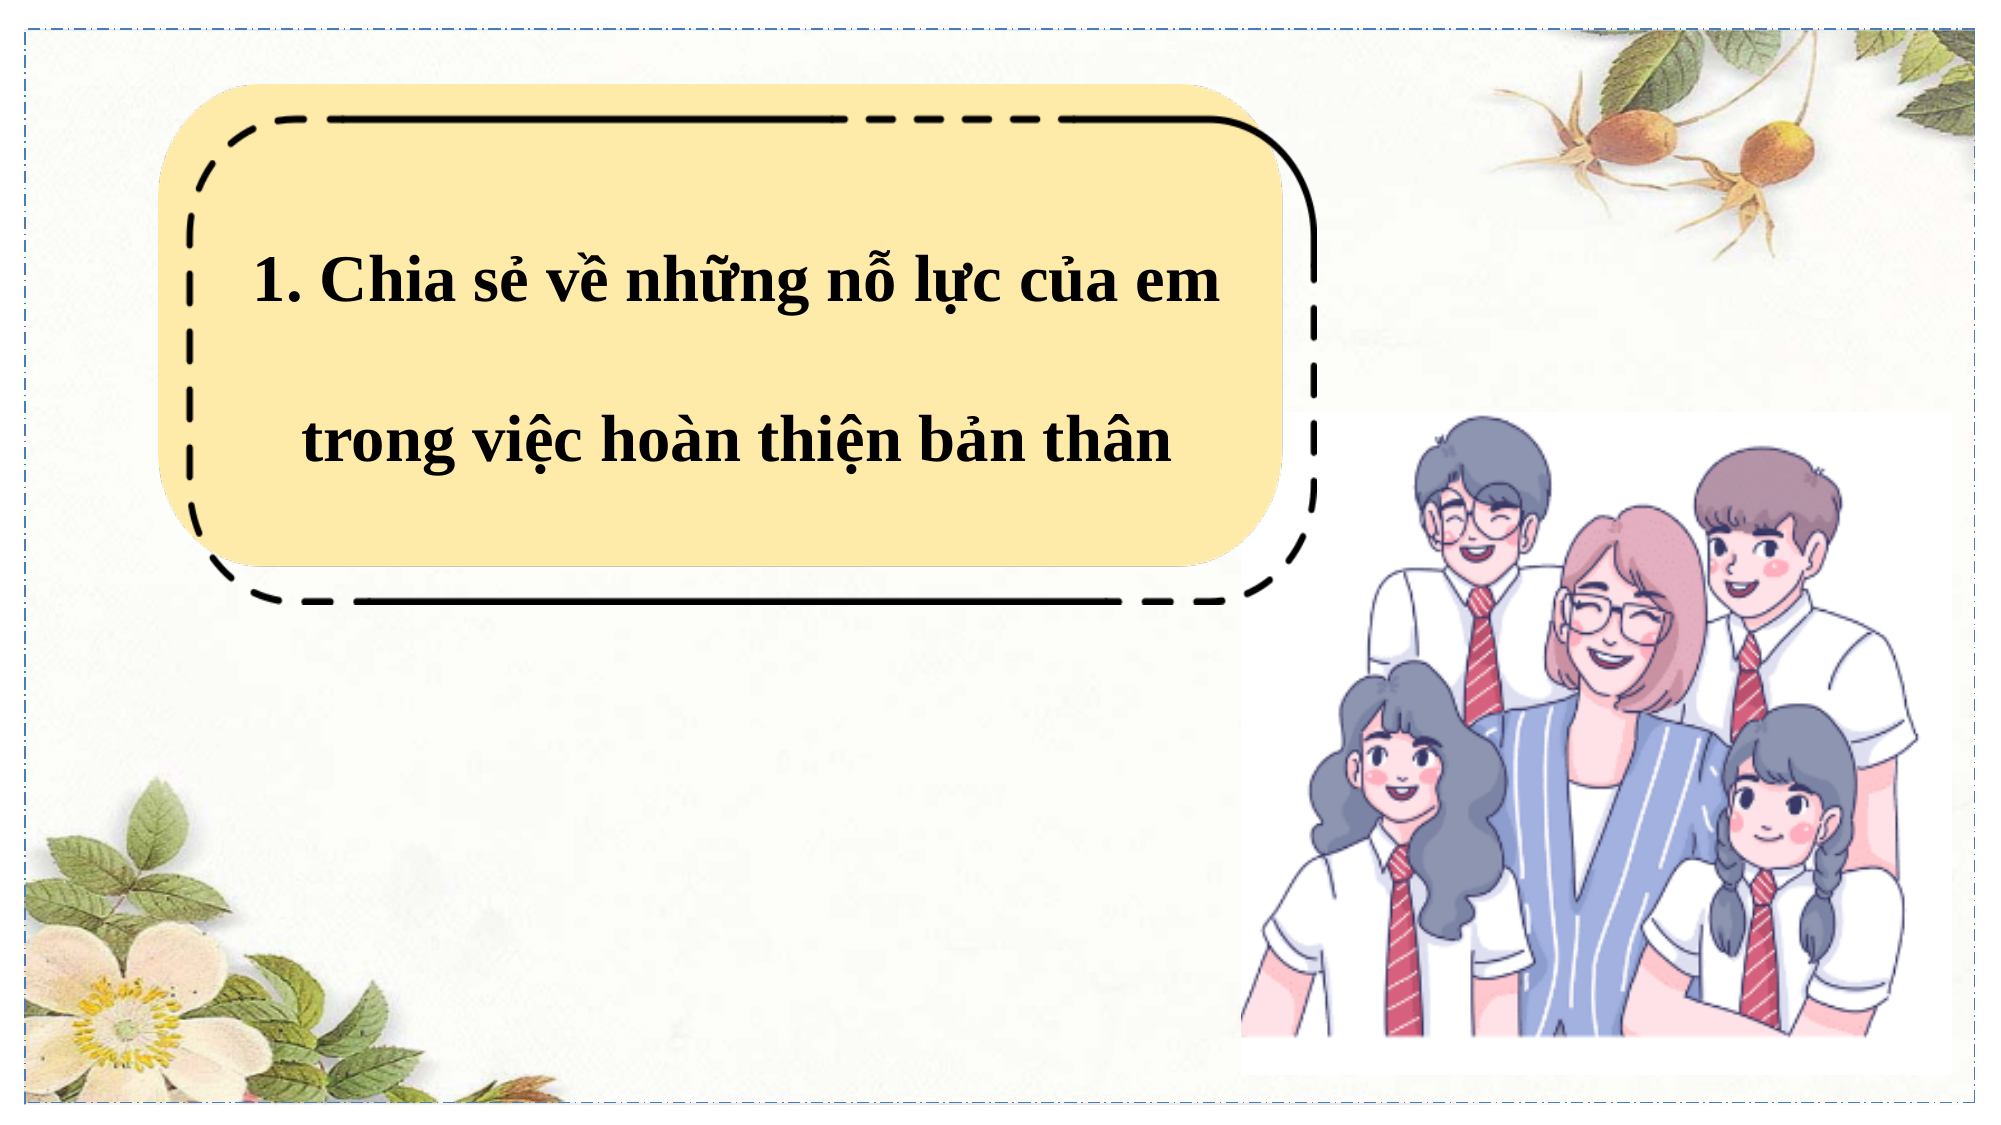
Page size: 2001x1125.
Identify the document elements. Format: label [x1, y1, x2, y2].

text_box [24, 28, 1976, 1105]
picture [158, 84, 1952, 1075]
